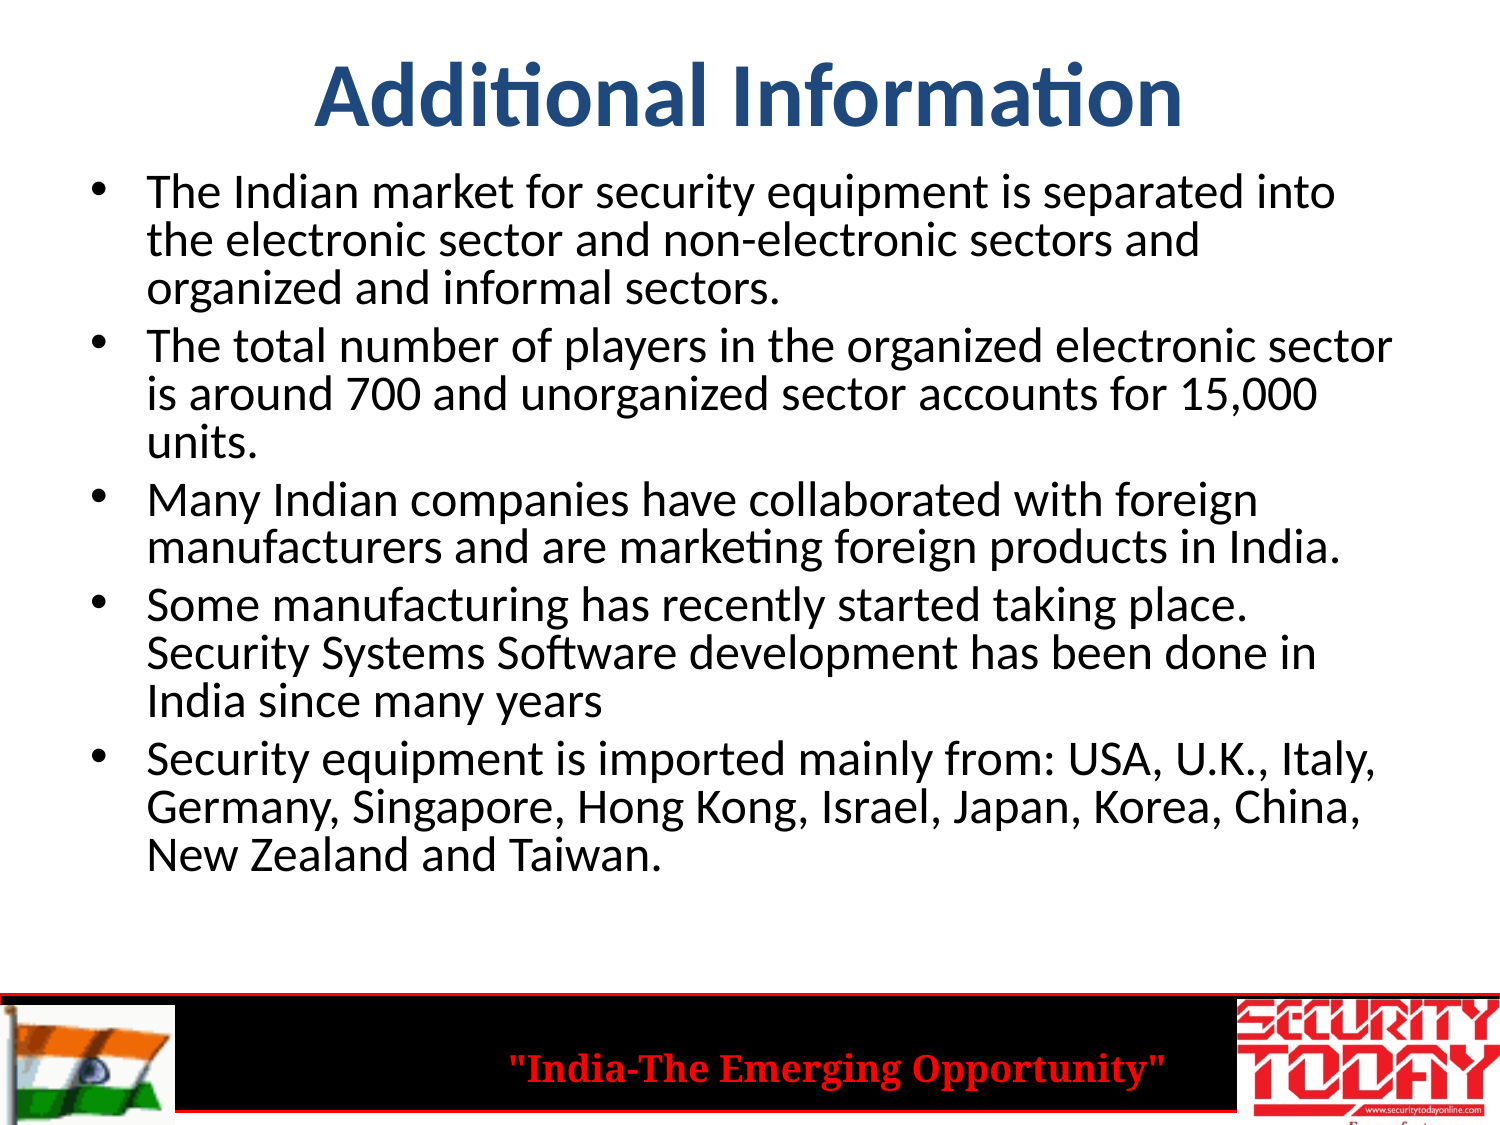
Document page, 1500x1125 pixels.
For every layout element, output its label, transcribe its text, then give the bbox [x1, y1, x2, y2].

title Additional Information [75, 24, 1425, 155]
picture [1237, 999, 1500, 1125]
picture [0, 1005, 175, 1125]
list The Indian market for security equipment is separated into the electronic sector and non-electronic sectors and organized and informal sectors. The total number of players in the organized electronic sector is around 700 and unorganized sector accounts for 15,000 units. Many Indian companies have collaborated with foreign manufacturers and are marketing foreign products in India. Some manufacturing has recently started taking place. Security Systems Software development has been done in India since many years Security equipment is imported mainly from: USA, U.K., Italy, Germany, Singapore, Hong Kong, Israel, Japan, Korea, China, New Zealand and Taiwan. [75, 162, 1425, 905]
